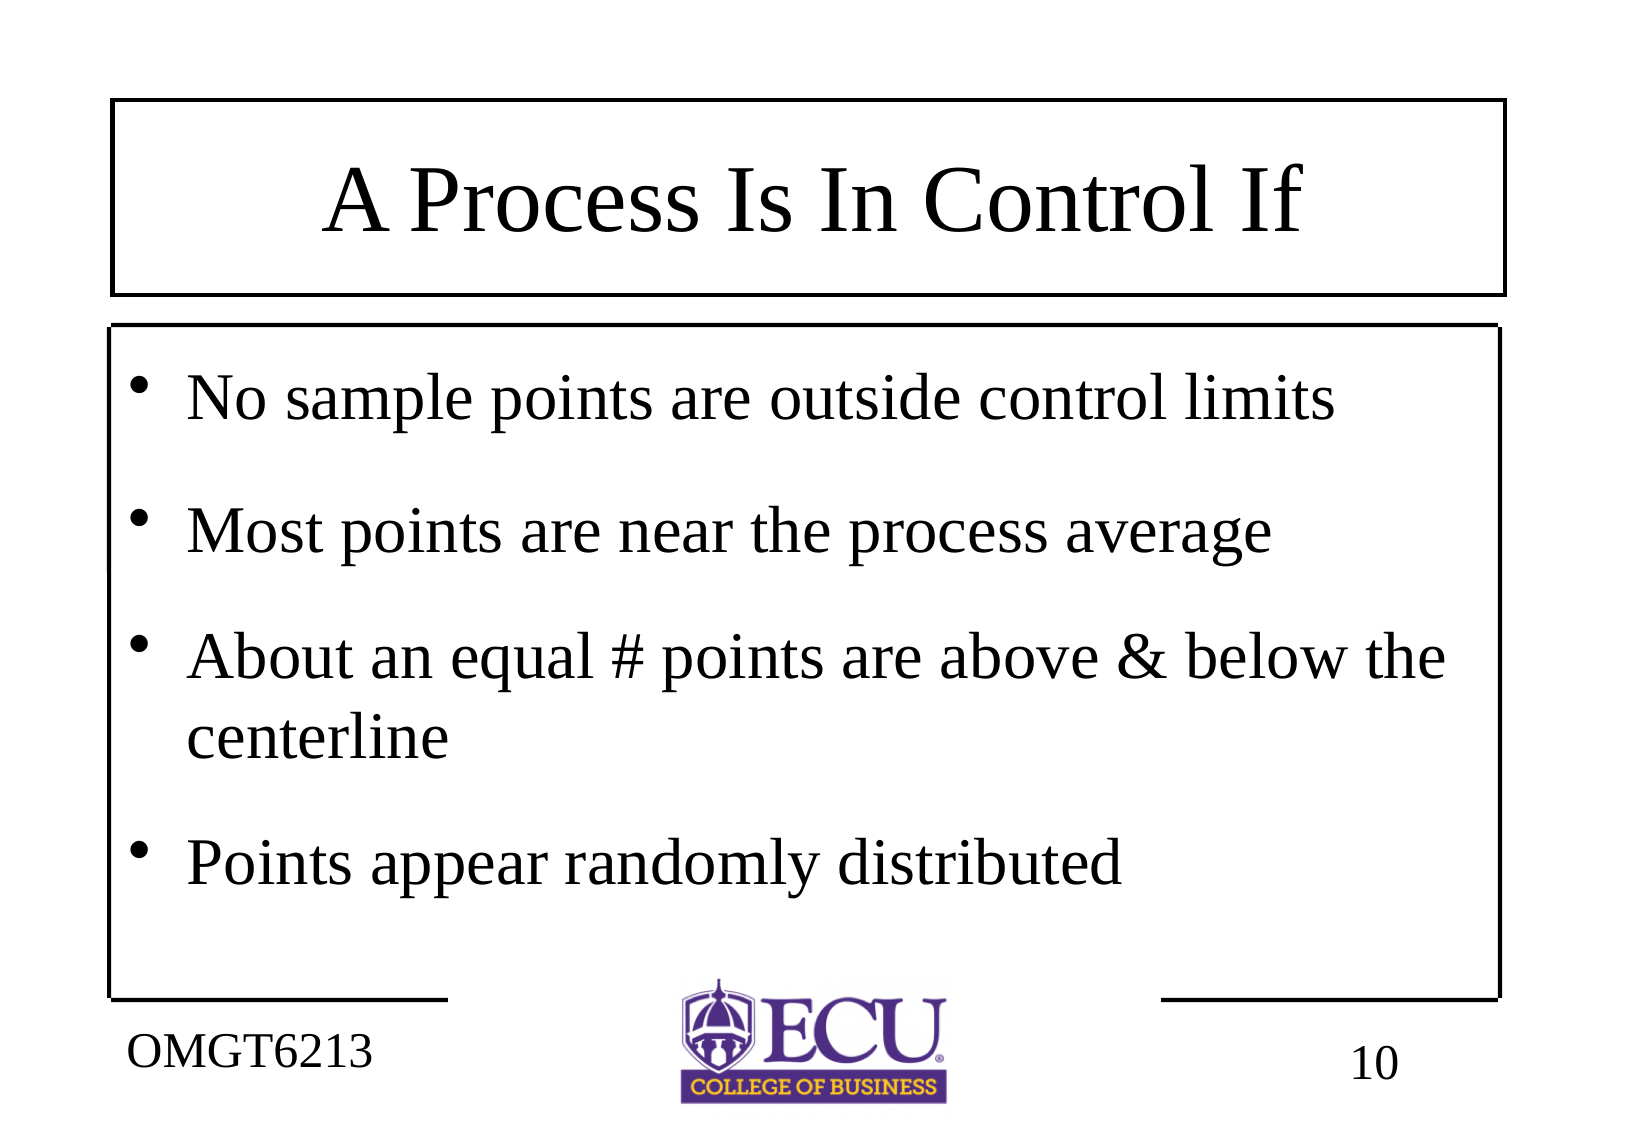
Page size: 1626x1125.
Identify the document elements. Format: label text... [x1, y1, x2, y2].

list No sample points are outside control limits Most points are near the process average About an equal # points are above & below the centerline Points appear randomly distributed [114, 345, 1511, 1063]
title A Process Is In Control If [114, 94, 1511, 293]
picture [673, 1063, 951, 1125]
